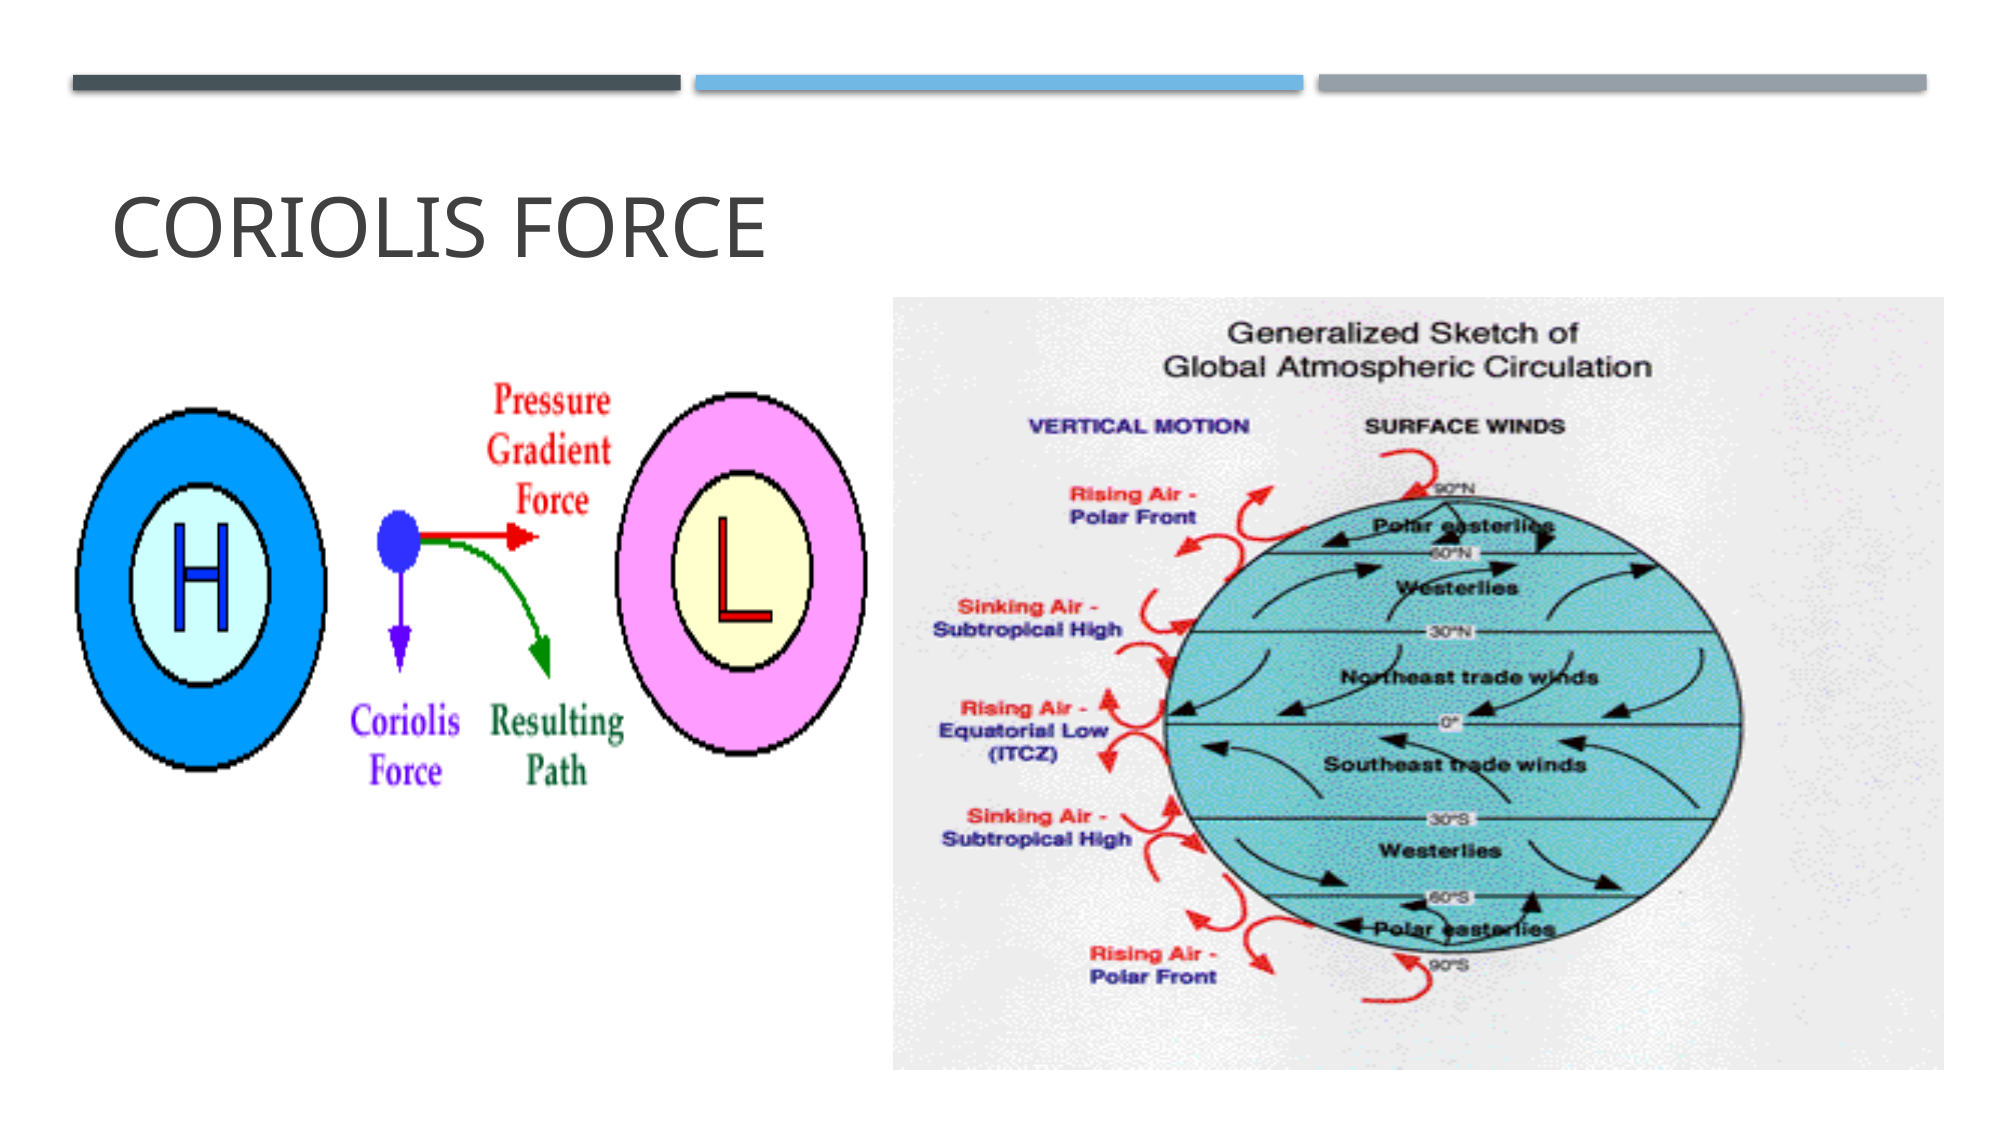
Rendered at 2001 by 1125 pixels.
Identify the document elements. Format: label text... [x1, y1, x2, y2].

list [892, 297, 1944, 1070]
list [55, 364, 887, 821]
title Coriolis force [95, 119, 1905, 282]
